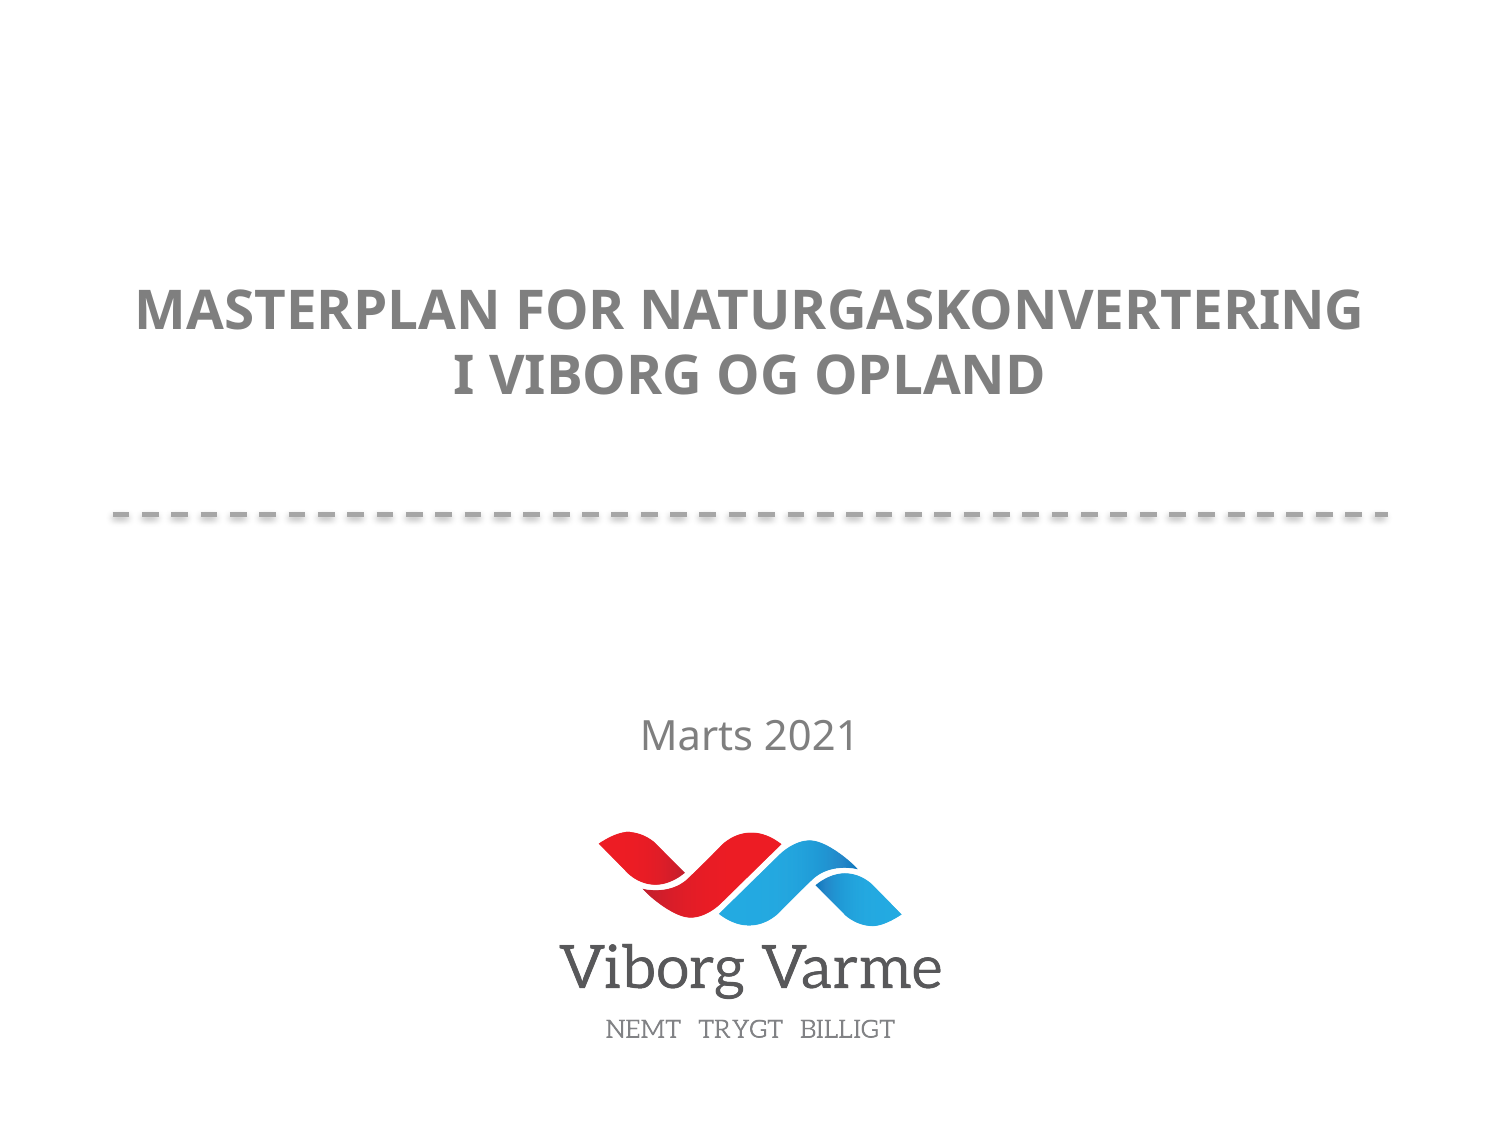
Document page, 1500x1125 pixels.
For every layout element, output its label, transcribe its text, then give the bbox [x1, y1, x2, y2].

title Masterplan for naturgaskonvertering i Viborg og opland [112, 256, 1388, 424]
picture [559, 906, 941, 1043]
subtitle Marts 2021 [187, 701, 1313, 906]
